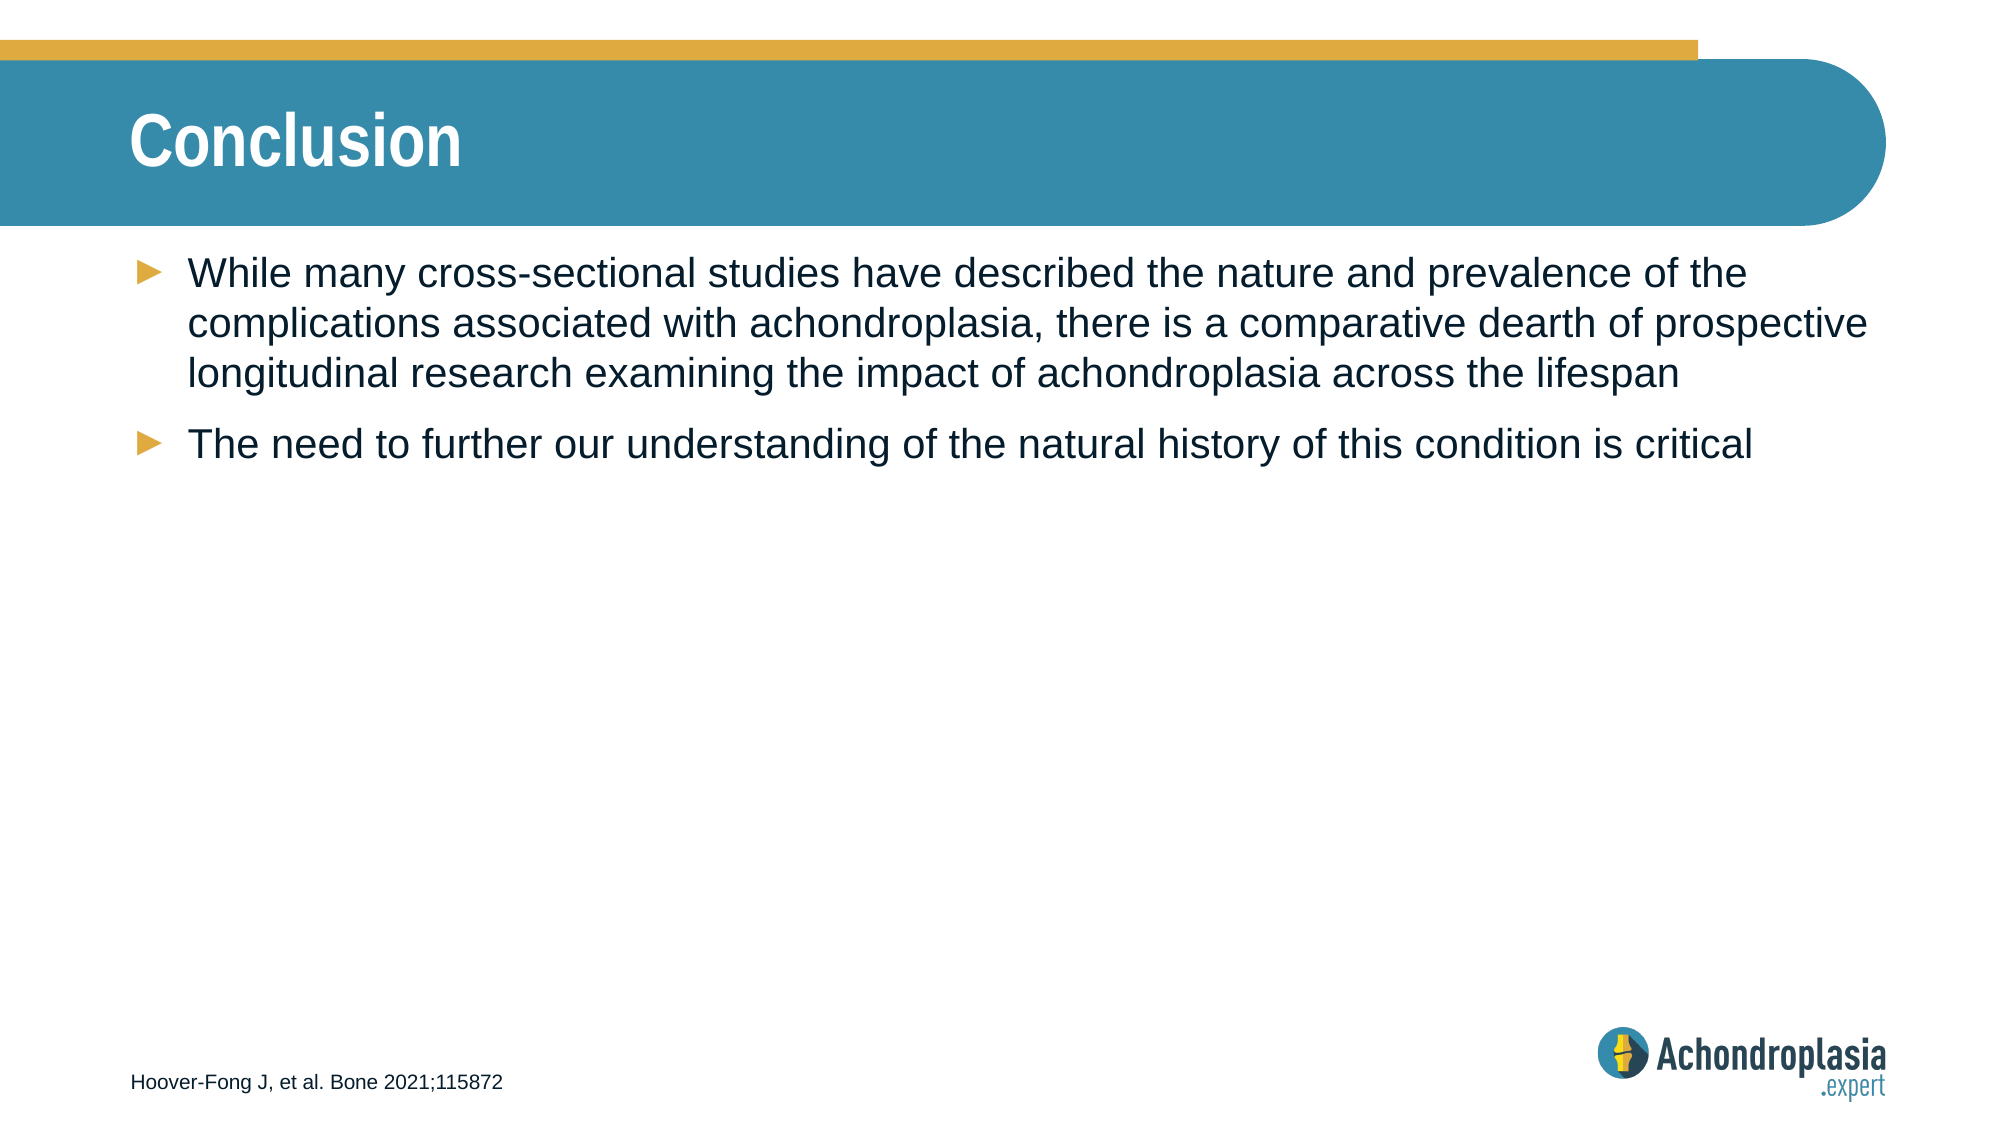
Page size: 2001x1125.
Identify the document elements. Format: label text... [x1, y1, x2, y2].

title Conclusion [114, 59, 1886, 225]
list While many cross-sectional studies have described the nature and prevalence of the complications associated with achondroplasia, there is a comparative dearth of prospective longitudinal research examining the impact of achondroplasia across the lifespan The need to further our understanding of the natural history of this condition is critical [114, 237, 1886, 982]
picture [1598, 1027, 1886, 1102]
footer Hoover-Fong J, et al. Bone 2021;115872 [115, 1005, 1598, 1102]
